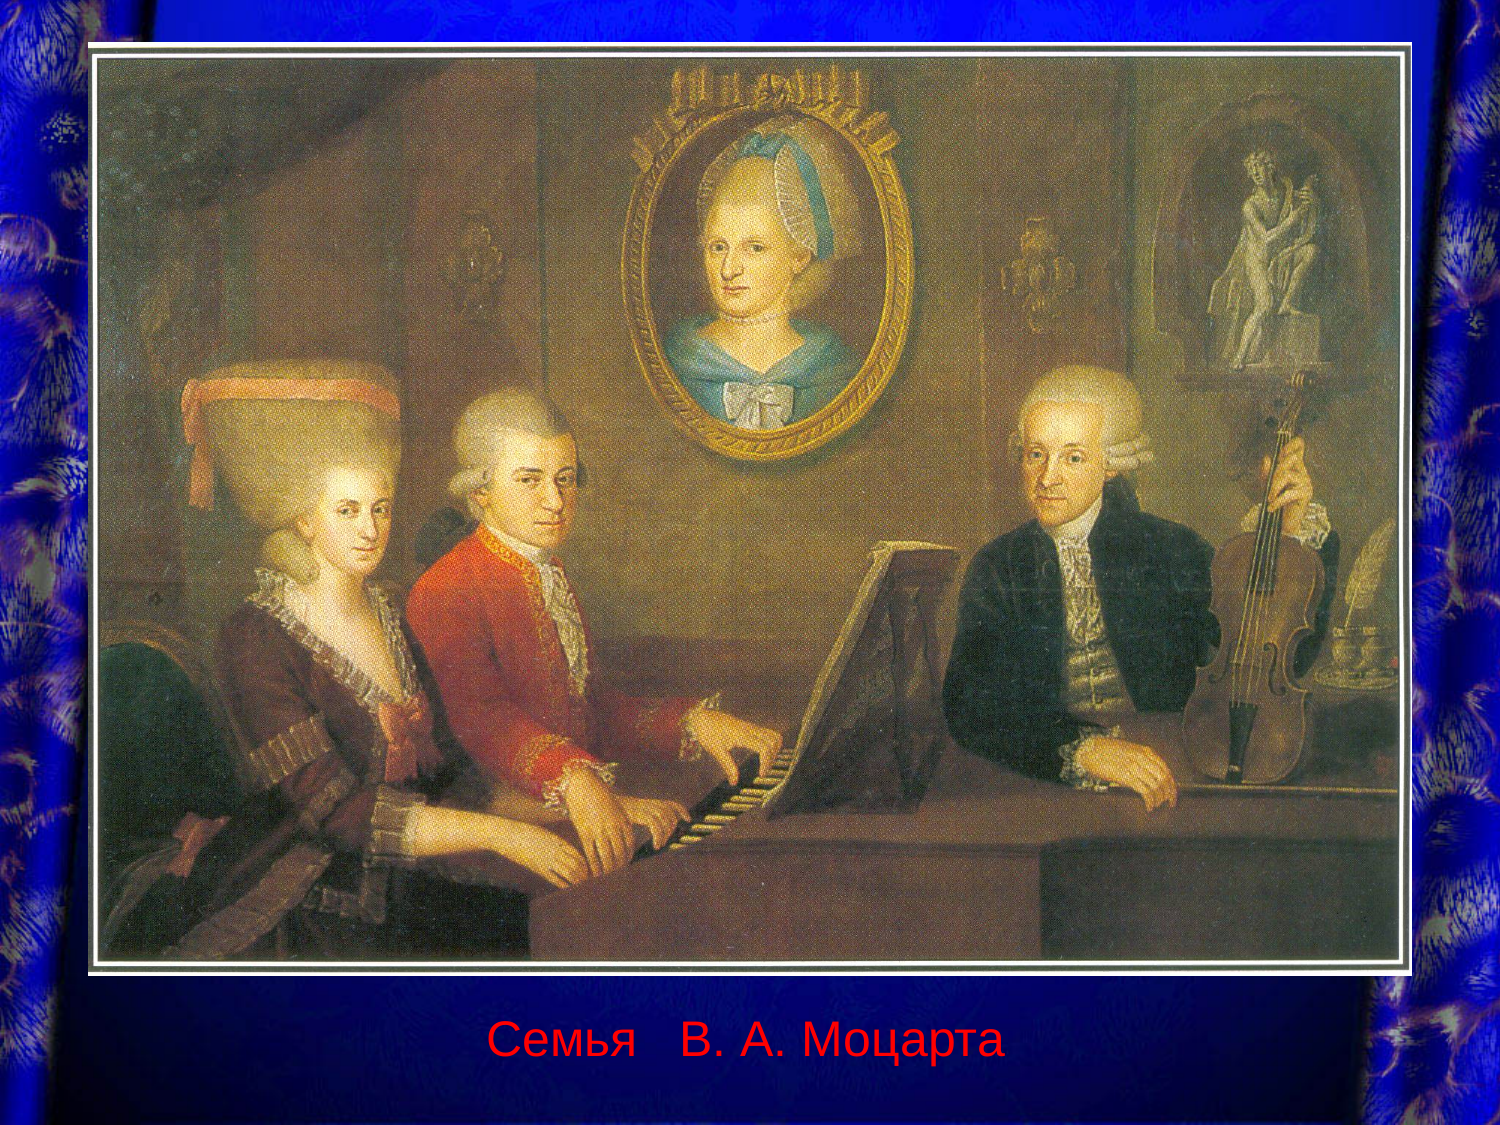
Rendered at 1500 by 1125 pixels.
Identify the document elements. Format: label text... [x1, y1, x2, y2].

picture [0, 0, 1500, 1125]
text_box Семья В. А. Моцарта [471, 999, 1021, 1075]
